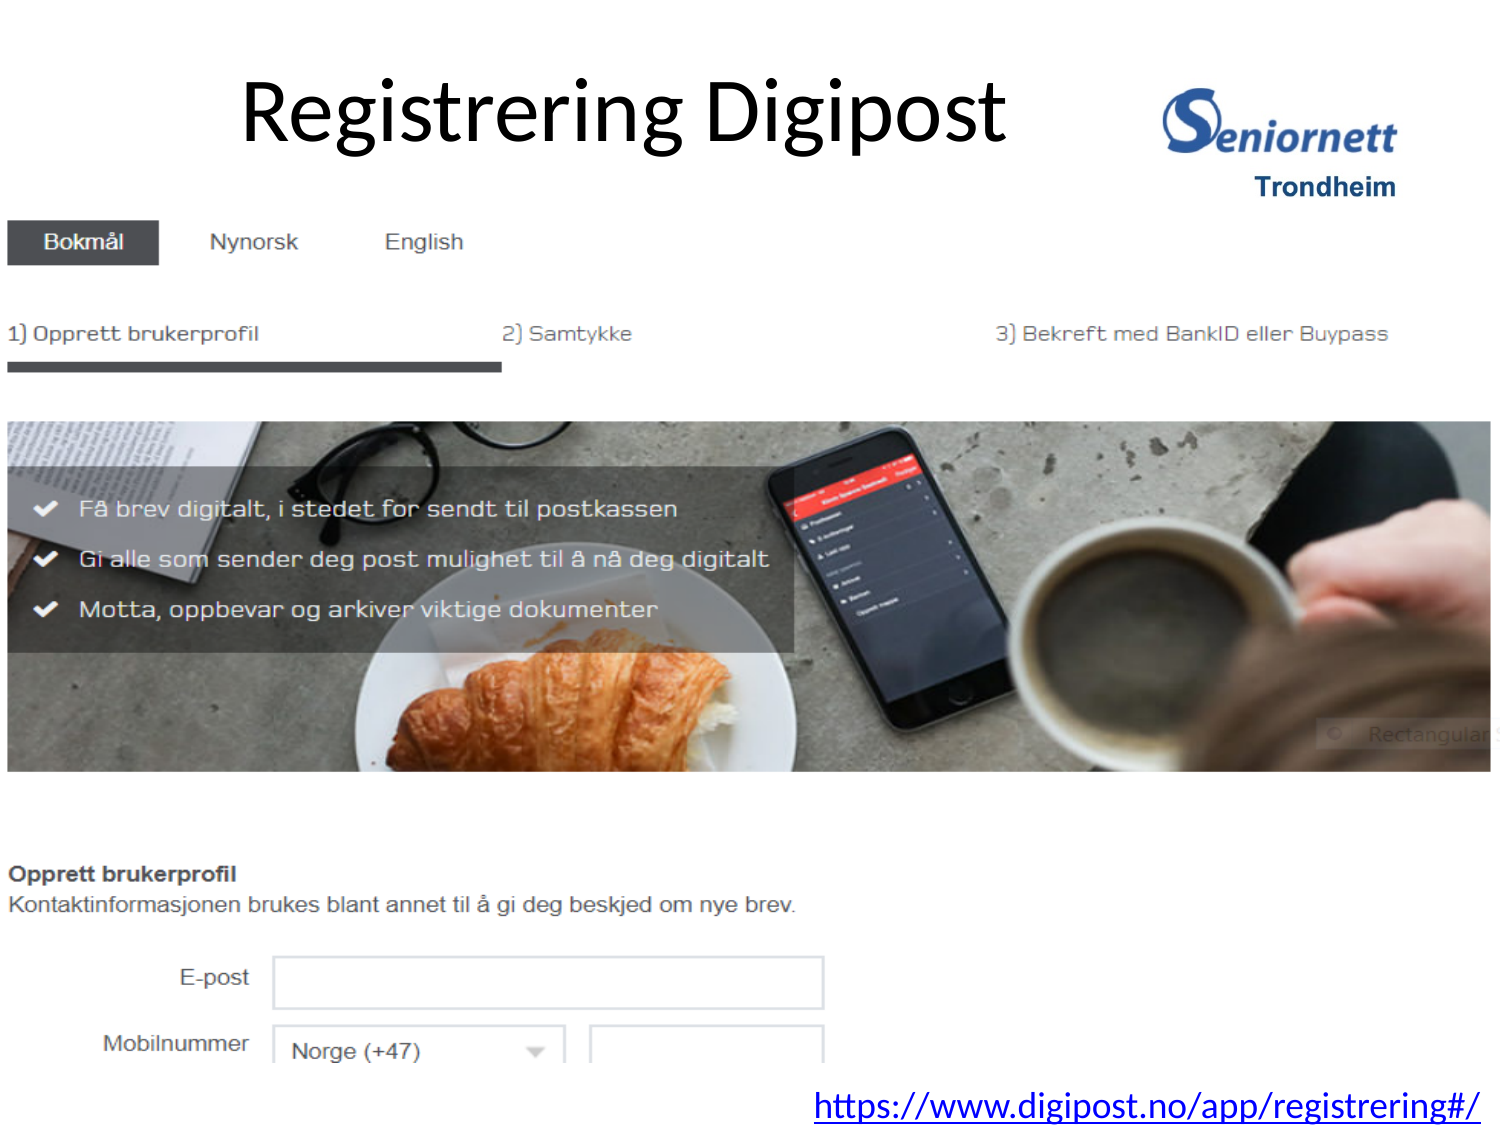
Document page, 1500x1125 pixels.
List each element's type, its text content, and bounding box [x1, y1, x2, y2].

picture [0, 78, 1500, 1064]
title Registrering Digipost [0, 10, 1250, 196]
text_box https://www.digipost.no/app/registrering#/ [798, 1073, 1500, 1125]
